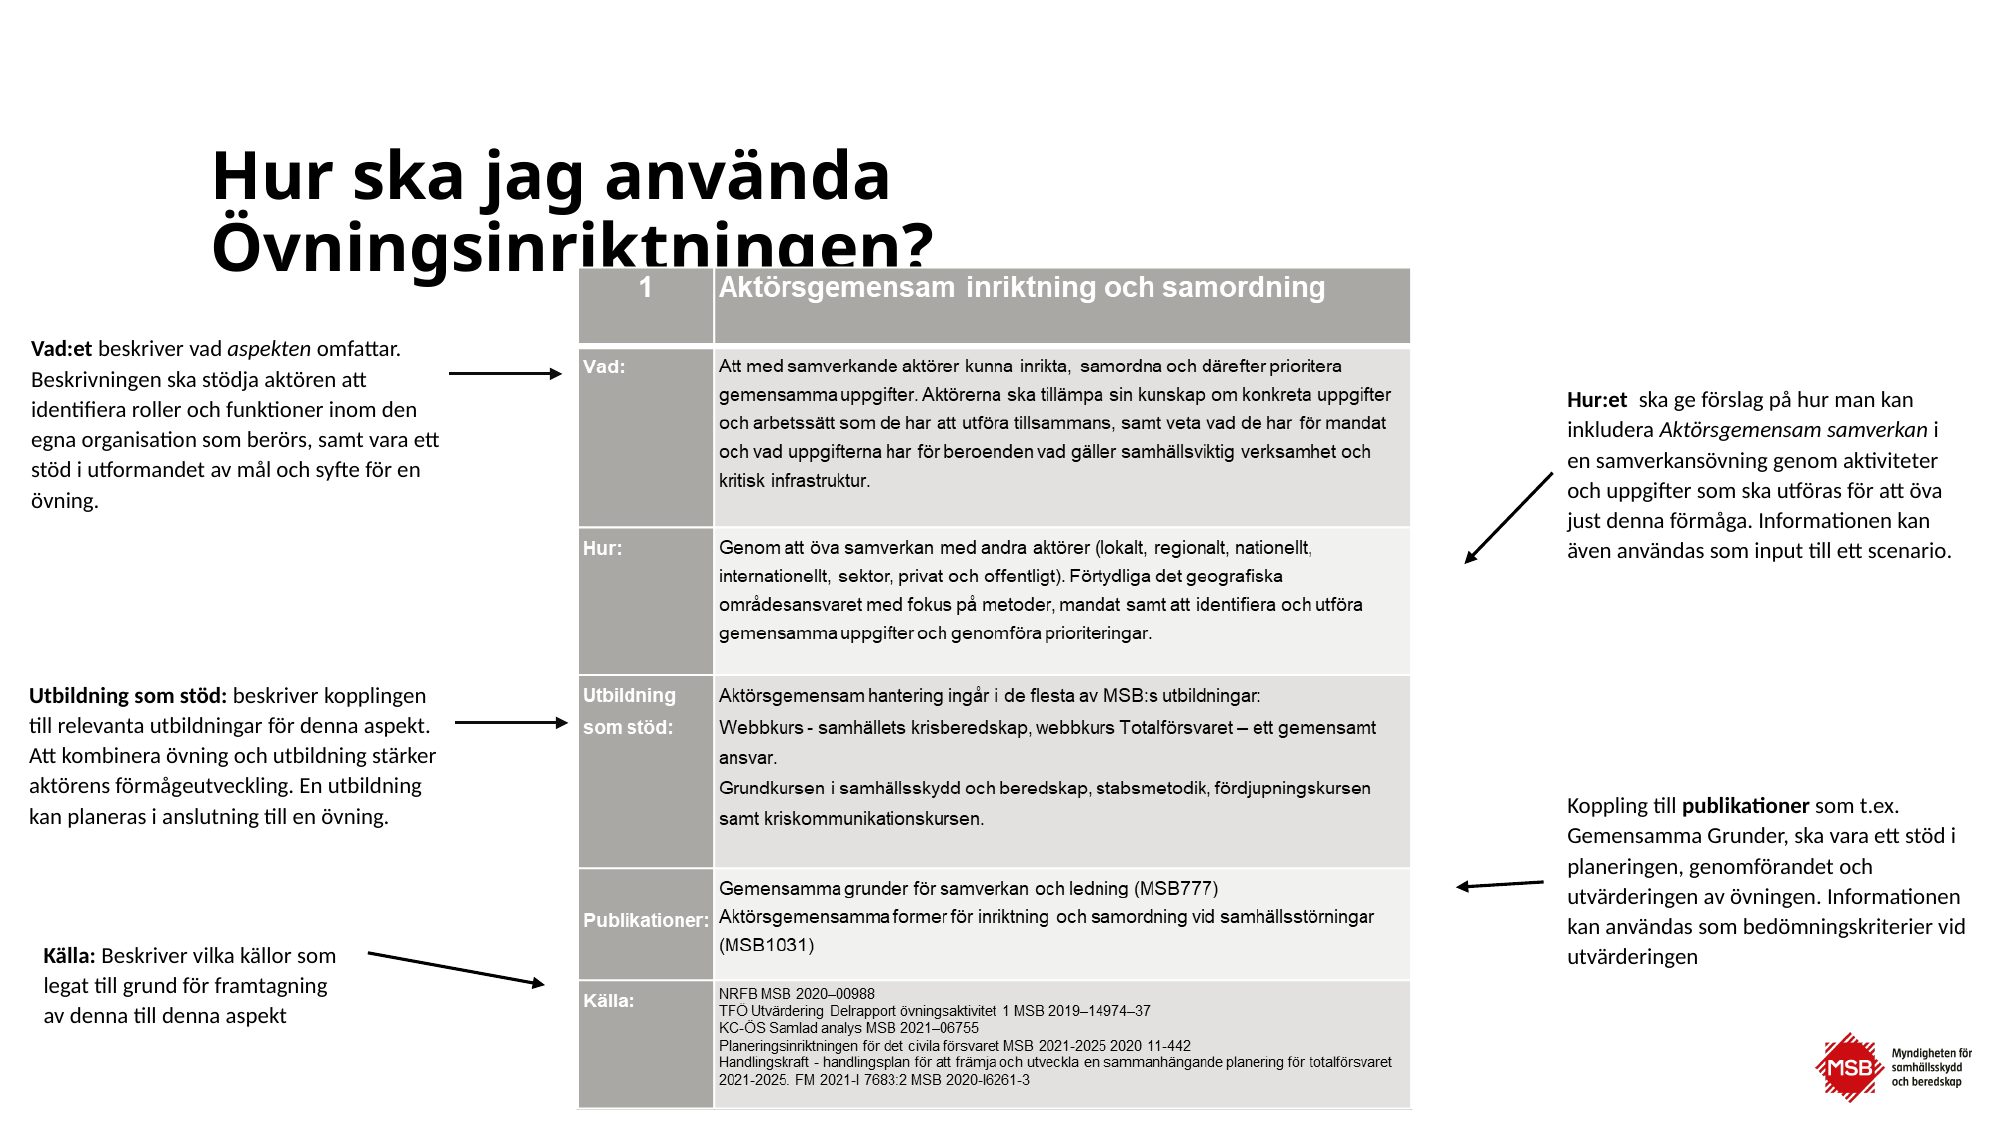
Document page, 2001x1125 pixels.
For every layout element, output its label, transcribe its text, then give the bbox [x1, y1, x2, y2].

text_box Utbildning som stöd: beskriver kopplingen till relevanta utbildningar för denna aspekt. Att kombinera övning och utbildning stärker aktörens förmågeutveckling. En utbildning kan planeras i anslutning till en övning. [14, 670, 461, 837]
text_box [1464, 476, 1553, 564]
text_box Hur:et ska ge förslag på hur man kan inkludera Aktörsgemensam samverkan i en samverkansövning genom aktiviteter och uppgifter som ska utföras för att öva just denna förmåga. Informationen kan även användas som input till ett scenario. [1552, 374, 1972, 571]
text_box Hur ska jag använda Övningsinriktningen? [195, 134, 1603, 293]
picture [576, 260, 1415, 1110]
text_box Koppling till publikationer som t.ex. Gemensamma Grunder, ska vara ett stöd i planeringen, genomförandet och utvärderingen av övningen. Informationen kan användas som bedömningskriterier vid utvärderingen [1552, 780, 1992, 977]
picture [1815, 1032, 1972, 1103]
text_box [367, 952, 545, 986]
text_box Källa: Beskriver vilka källor som legat till grund för framtagning av denna till denna aspekt [28, 930, 368, 1036]
text_box Vad:et beskriver vad aspekten omfattar. Beskrivningen ska stödja aktören att identifiera roller och funktioner inom den egna organisation som berörs, samt vara ett stöd i utformandet av mål och syfte för en övning. [16, 323, 463, 520]
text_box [1455, 881, 1544, 888]
